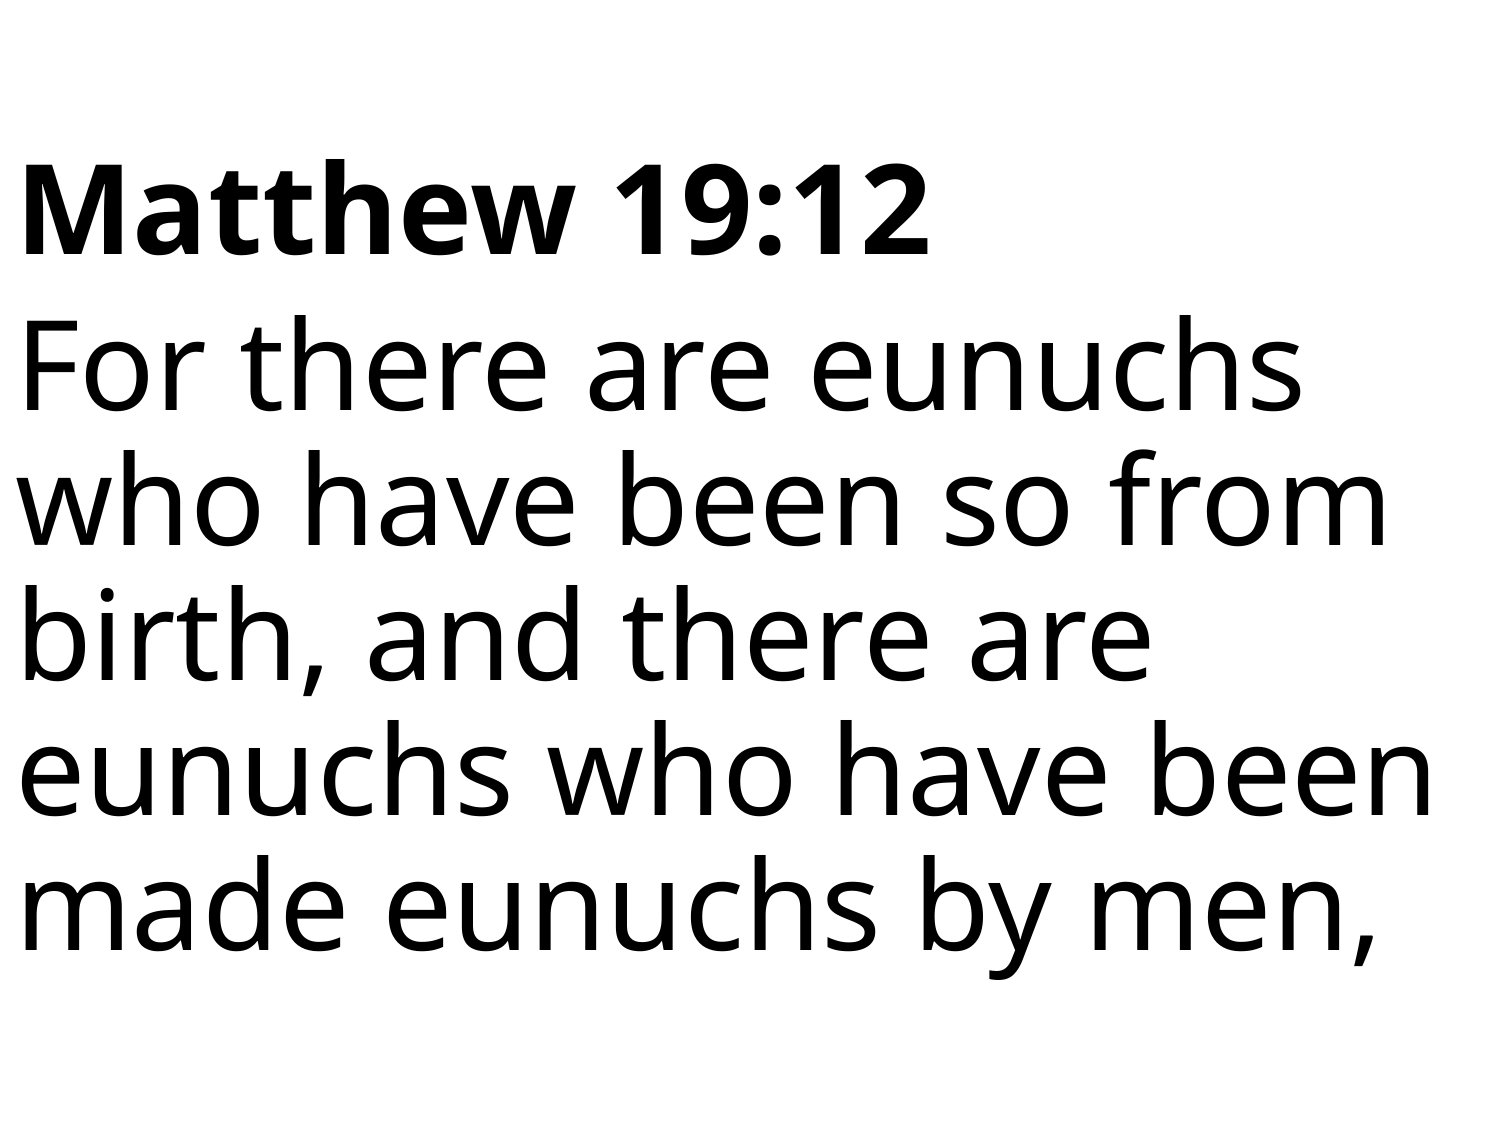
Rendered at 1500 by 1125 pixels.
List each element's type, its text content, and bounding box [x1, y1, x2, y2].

list Matthew 19:12 For there are eunuchs who have been so from birth, and there are eunuchs who have been made eunuchs by men, [0, 139, 1500, 986]
